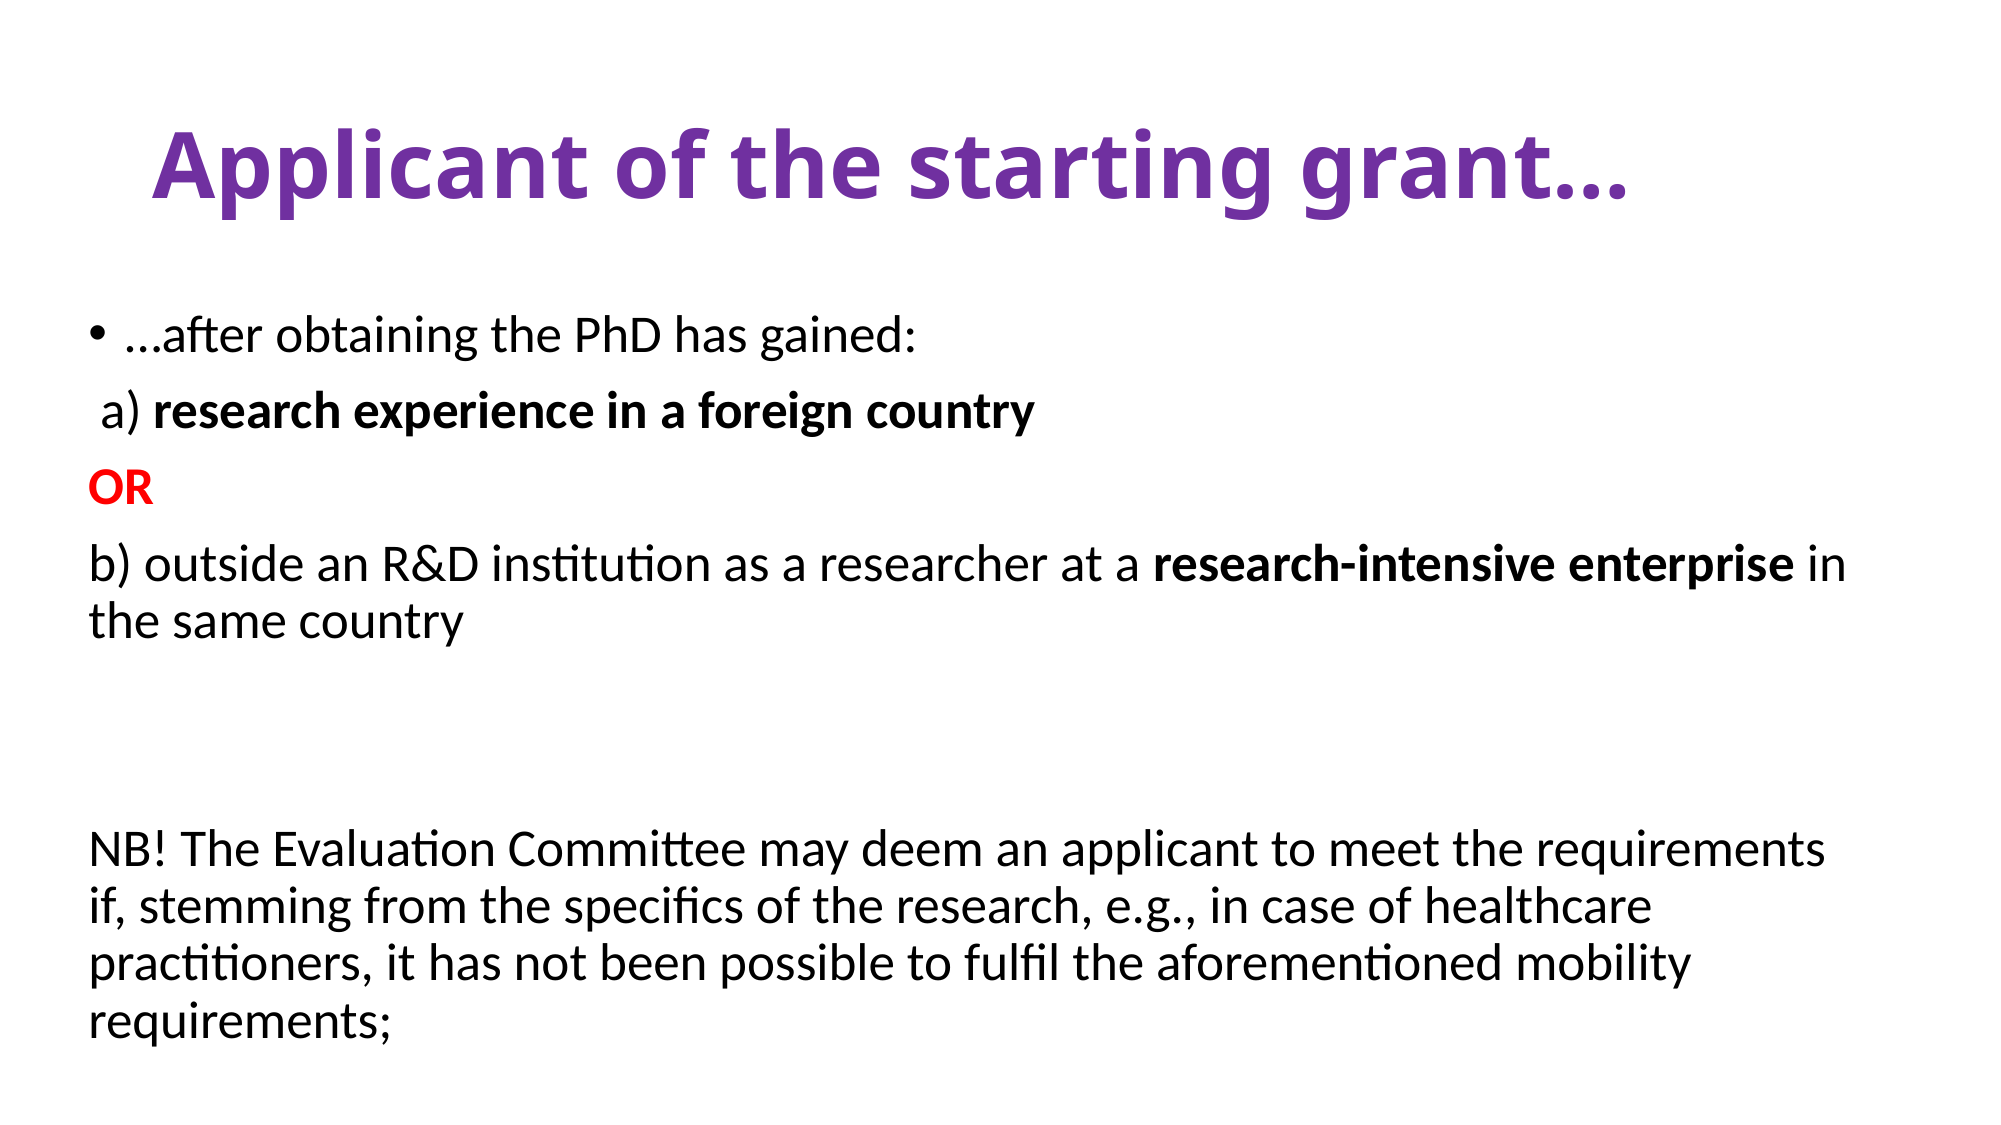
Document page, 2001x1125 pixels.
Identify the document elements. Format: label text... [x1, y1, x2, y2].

title Applicant of the starting grant… [137, 59, 1863, 278]
list …after obtaining the PhD has gained: a) research experience in a foreign country OR b) outside an R&D institution as a researcher at a research-intensive enterprise in the same country NB! The Evaluation Committee may deem an applicant to meet the requirements if, stemming from the specifics of the research, e.g., in case of healthcare practitioners, it has not been possible to fulfil the aforementioned mobility requirements; [73, 299, 1863, 1066]
